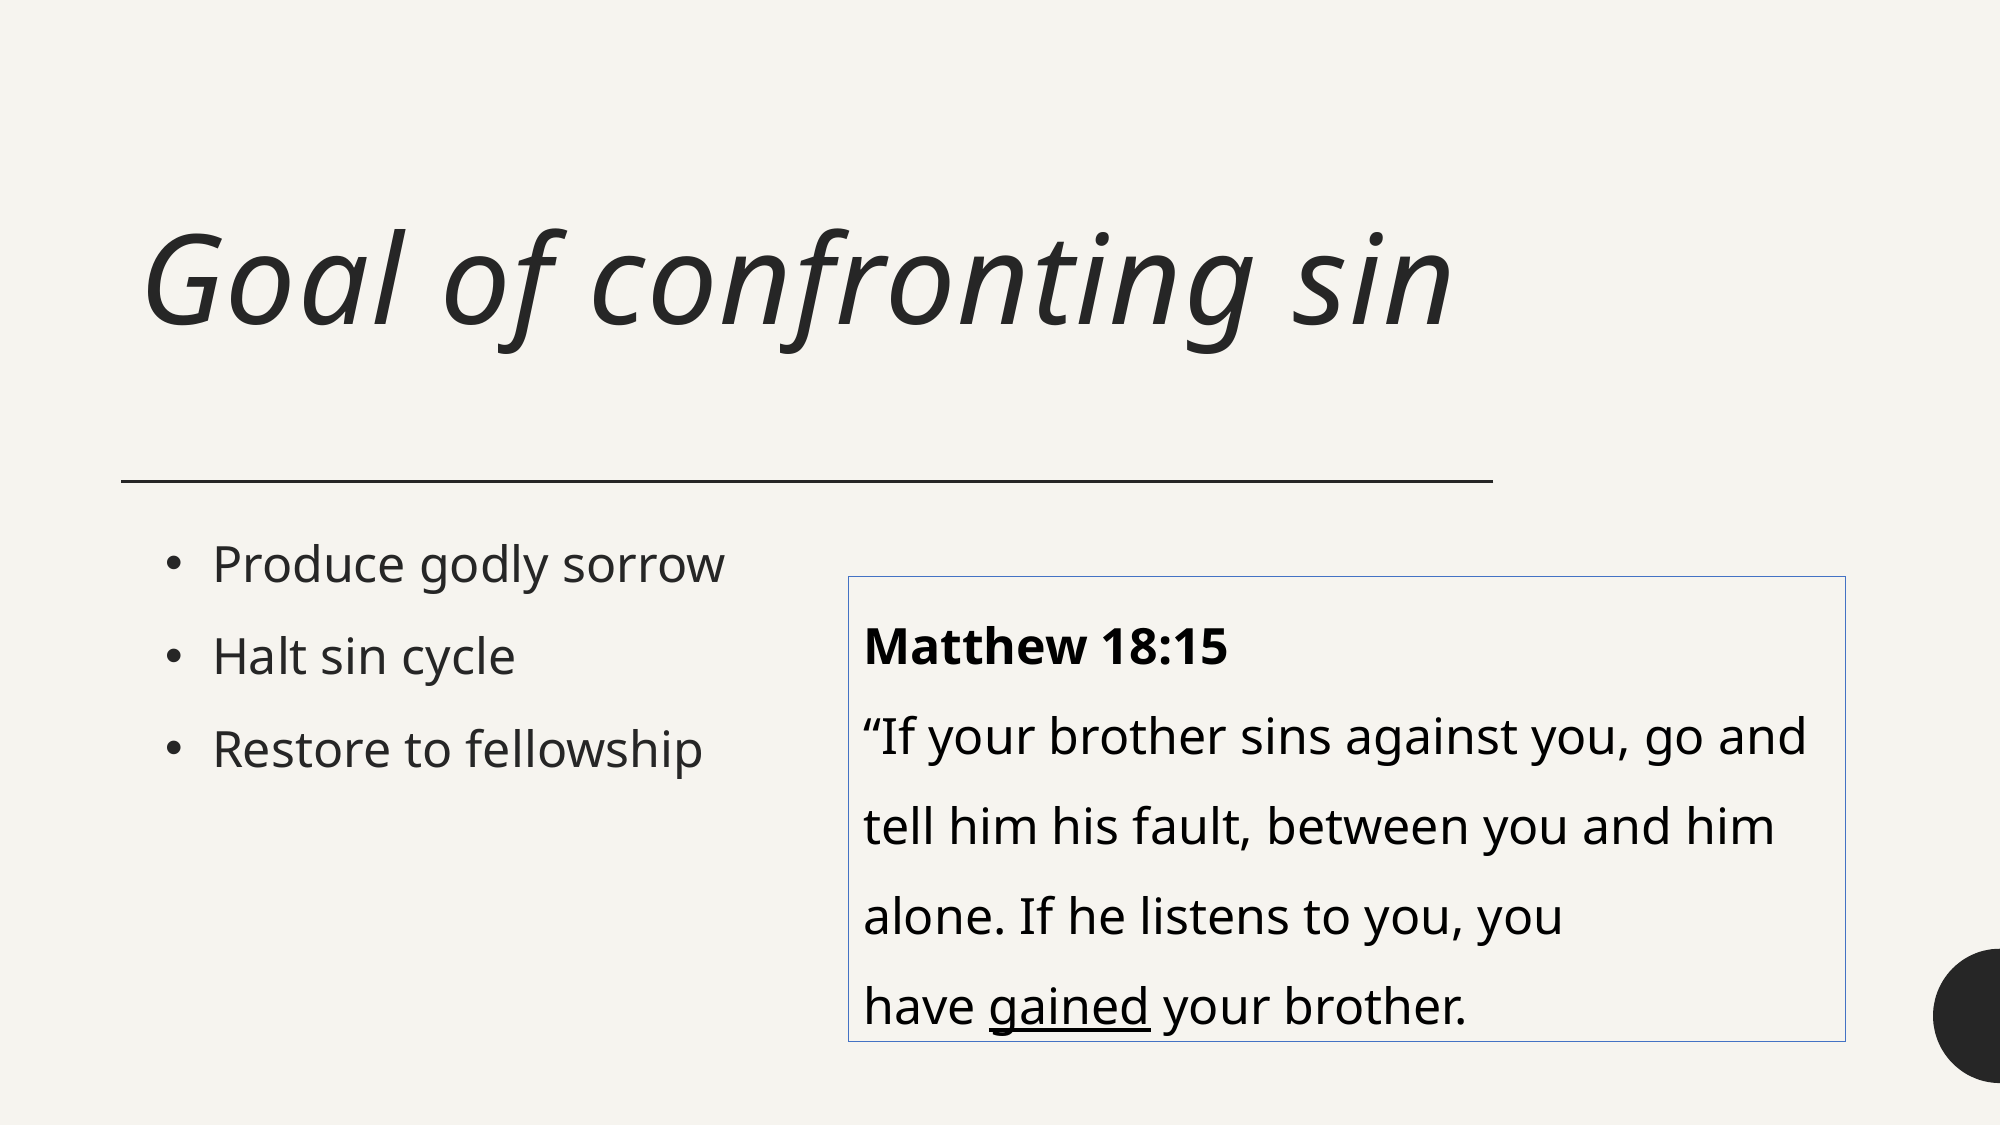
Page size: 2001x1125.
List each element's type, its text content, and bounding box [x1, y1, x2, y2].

text_box [0, 0, 2000, 1125]
text_box Produce godly sorrow [120, 518, 790, 611]
text_box Matthew 18:15 “If your brother sins against you, go and tell him his fault, between you and him alone. If he listens to you, you have gained your brother. [848, 576, 1846, 1042]
text_box Halt sin cycle [120, 611, 790, 703]
text_box [1933, 948, 2000, 1084]
text_box Restore to fellowship [120, 703, 790, 820]
text_box Goal of confronting sin [124, 124, 1490, 445]
